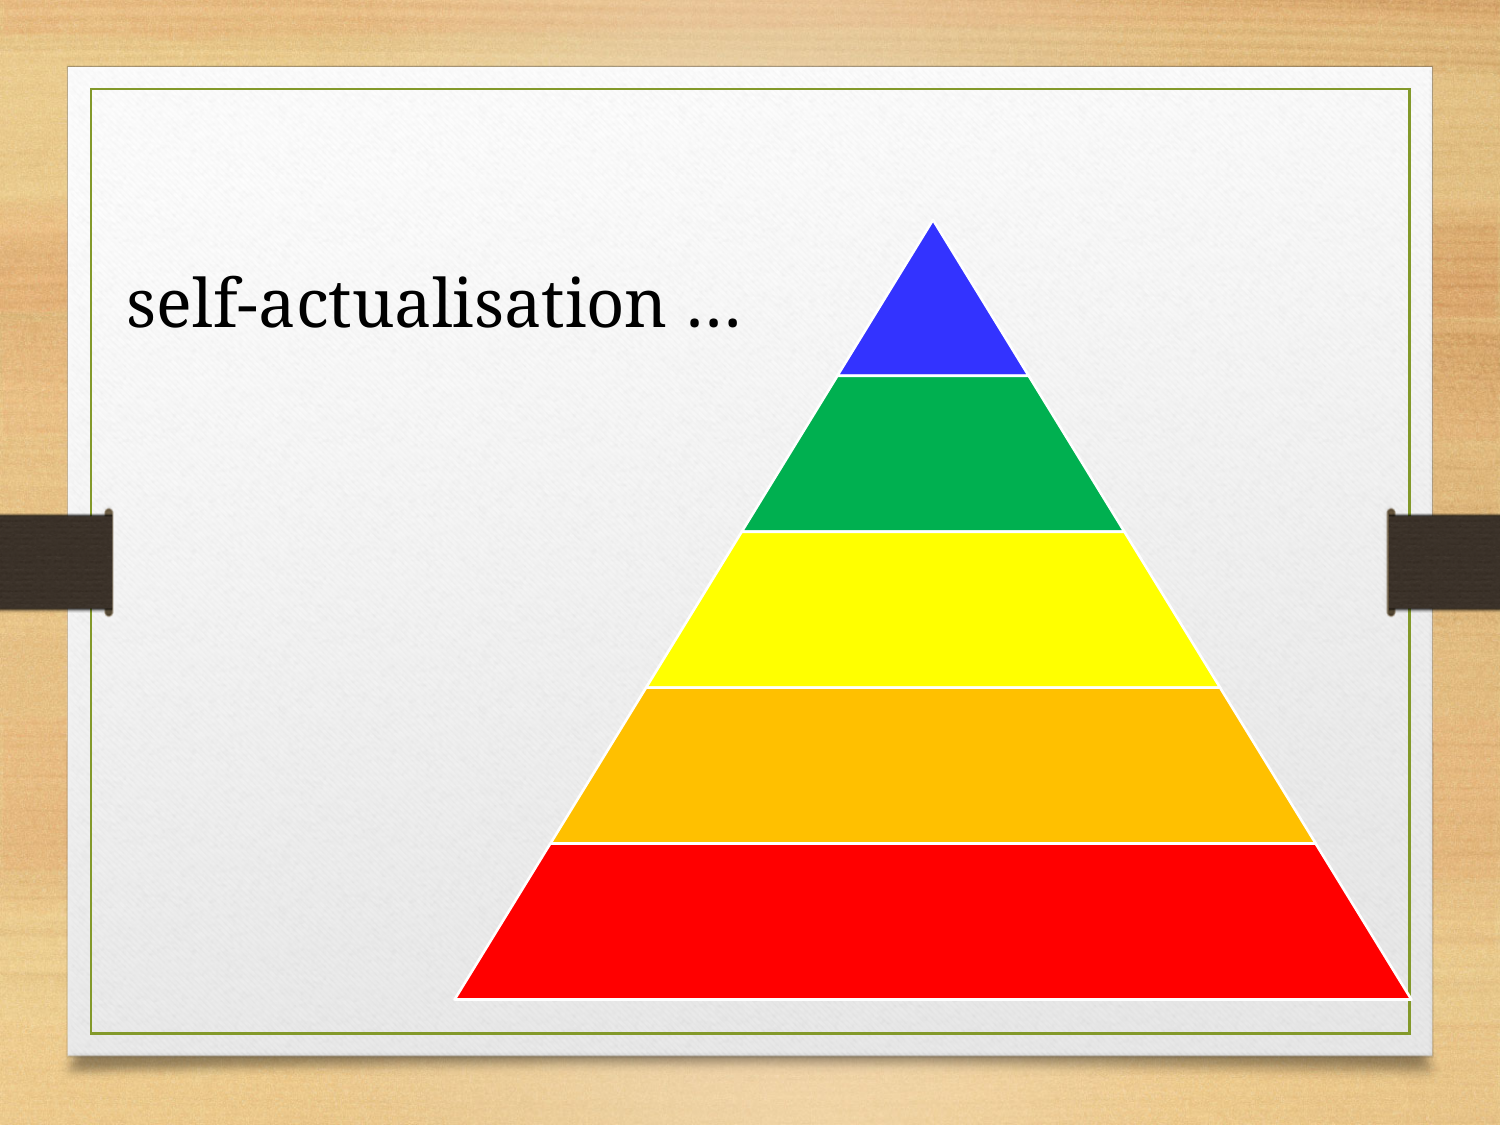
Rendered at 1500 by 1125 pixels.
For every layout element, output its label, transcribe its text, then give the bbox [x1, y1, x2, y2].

picture [0, 0, 1500, 1125]
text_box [454, 219, 1412, 1000]
text_box self-actualisation … [112, 253, 454, 349]
